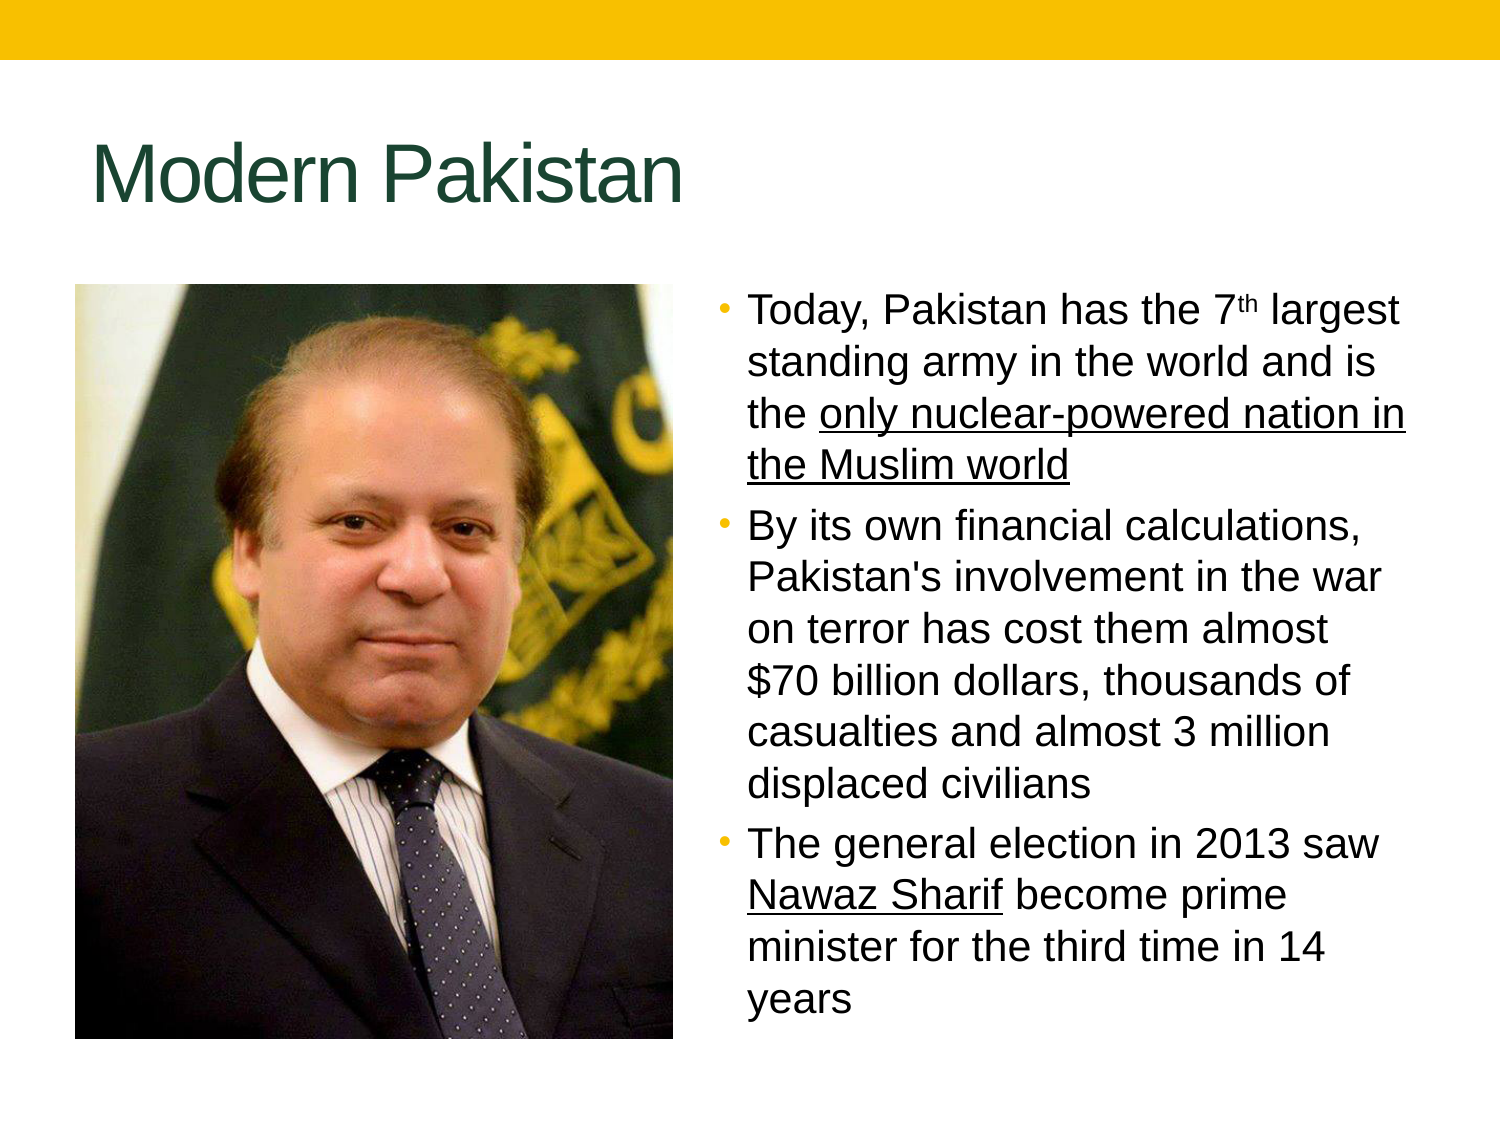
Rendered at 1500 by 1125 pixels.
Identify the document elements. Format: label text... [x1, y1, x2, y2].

list Today, Pakistan has the 7th largest standing army in the world and is the only nuclear-powered nation in the Muslim world By its own financial calculations, Pakistan's involvement in the war on terror has cost them almost $70 billion dollars, thousands of casualties and almost 3 million displaced civilians The general election in 2013 saw Nawaz Sharif become prime minister for the third time in 14 years [703, 274, 1425, 1049]
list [74, 274, 673, 1049]
title Modern Pakistan [75, 87, 1425, 250]
